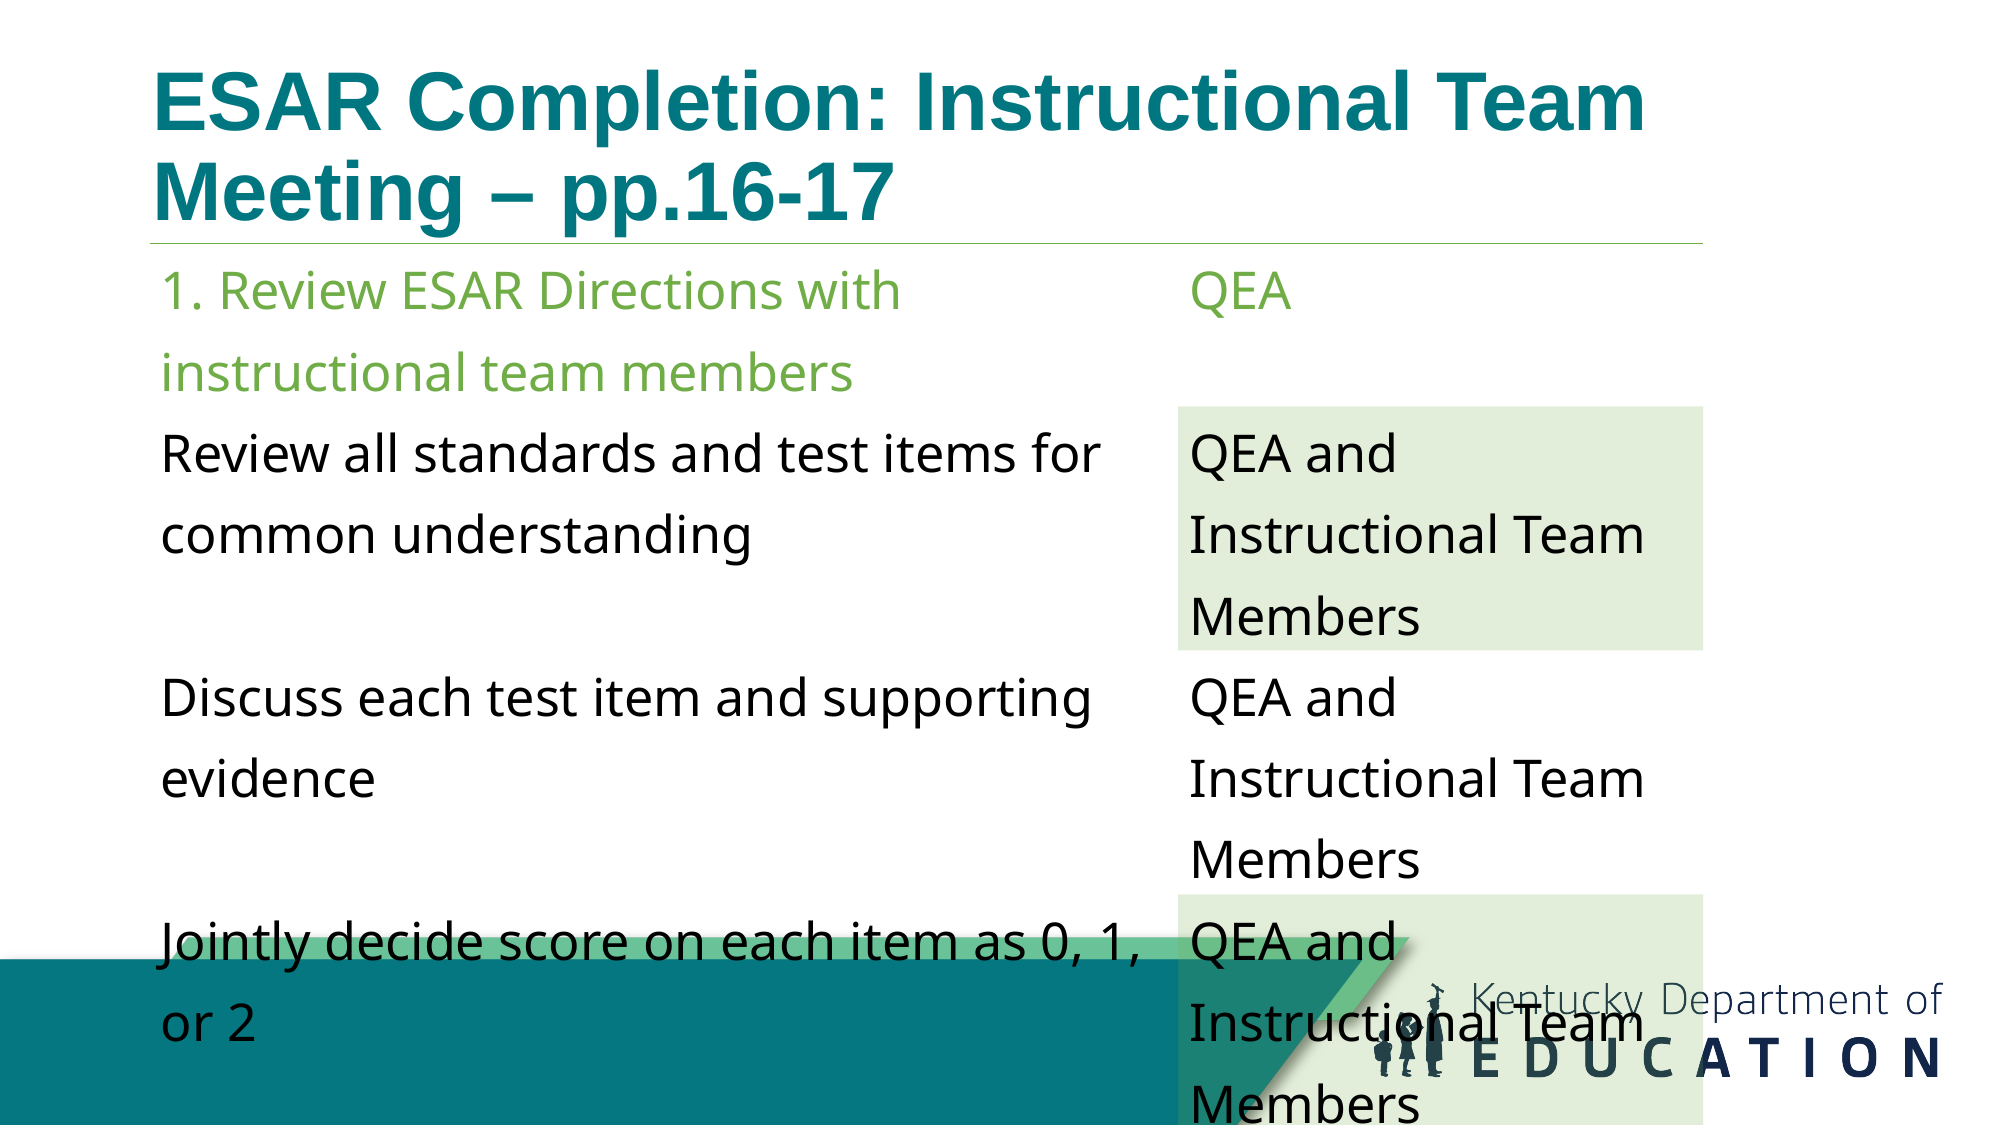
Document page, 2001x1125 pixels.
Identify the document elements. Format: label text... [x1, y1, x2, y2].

table_cell QEA and Instructional Team Members [1178, 650, 1703, 894]
table_header 1. Review ESAR Directions with instructional team members [150, 244, 1178, 406]
title ESAR Completion: Instructional Team Meeting – pp.16-17 [137, 39, 1863, 257]
picture [0, 0, 2001, 1125]
table_cell Discuss each test item and supporting evidence [150, 650, 1178, 894]
table_cell Review all standards and test items for common understanding [150, 406, 1178, 650]
table_cell QEA and Instructional Team Members [1178, 406, 1703, 650]
table_cell QEA and Instructional Team Members [1178, 894, 1703, 1125]
table_header QEA [1178, 244, 1703, 406]
table_cell Jointly decide score on each item as 0, 1, or 2 [150, 894, 1178, 1125]
